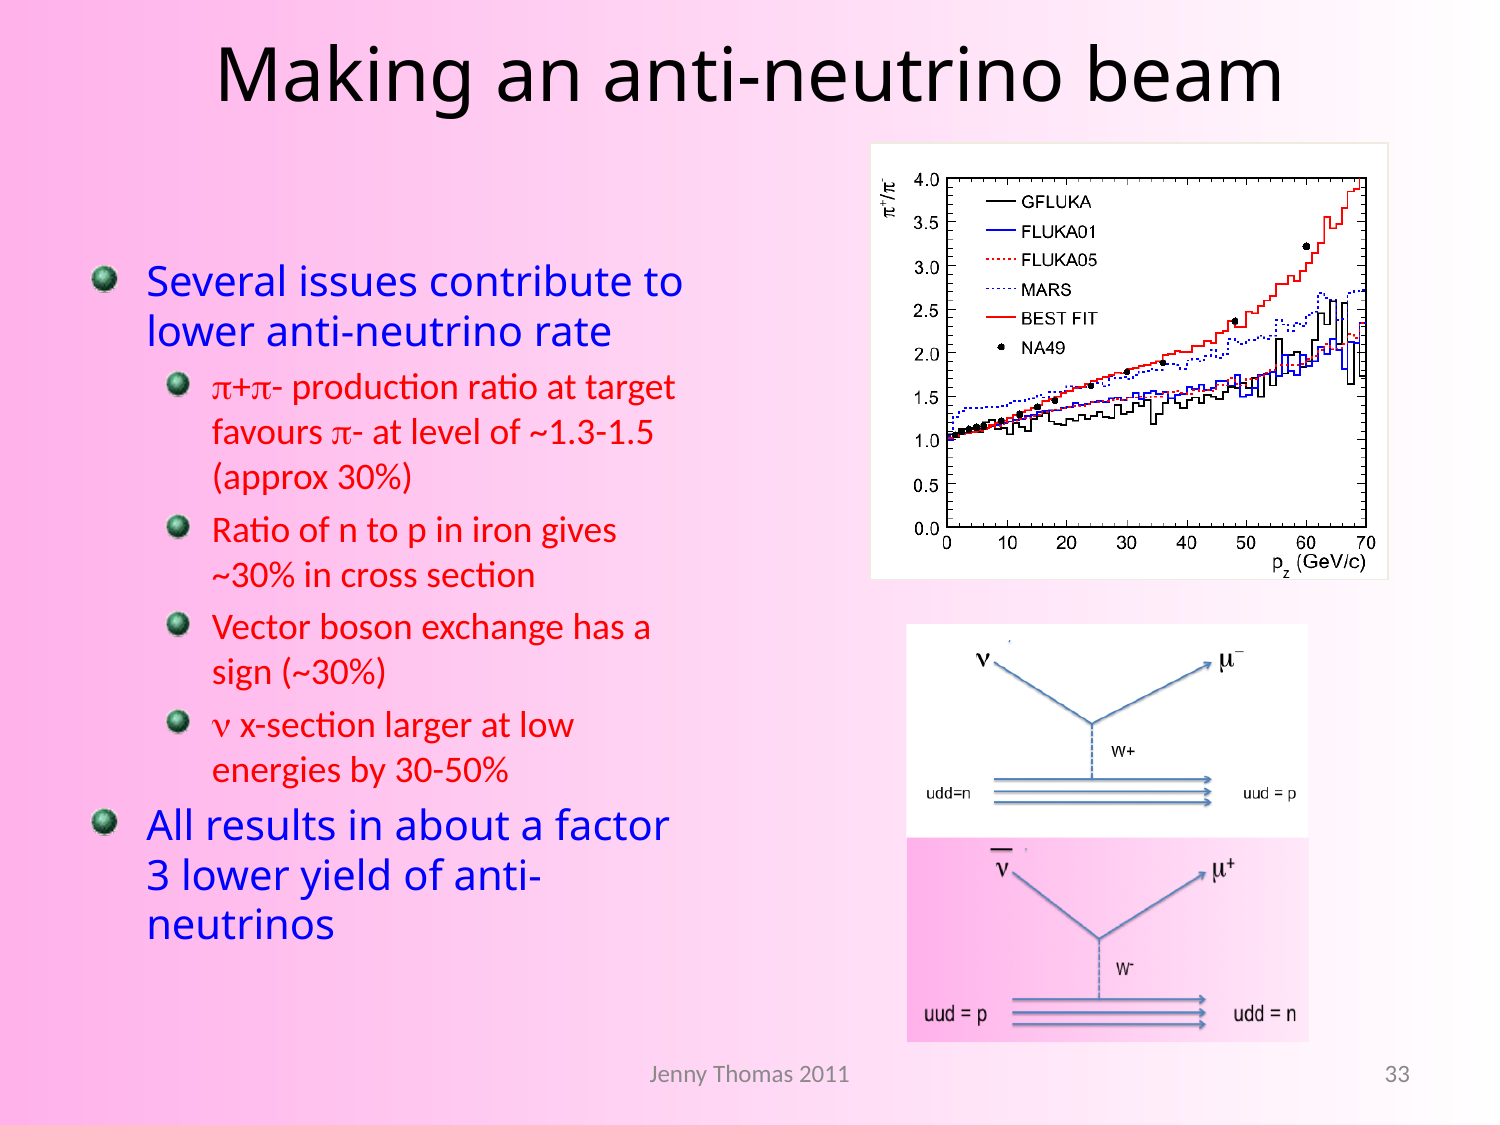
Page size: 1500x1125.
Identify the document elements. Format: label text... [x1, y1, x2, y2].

picture [90, 265, 120, 295]
picture [165, 709, 192, 736]
picture [870, 143, 1388, 580]
picture [165, 371, 192, 399]
picture [165, 611, 192, 639]
picture [905, 624, 1309, 1043]
list Several issues contribute to lower anti-neutrino rate p+p- production ratio at target favours p- at level of ~1.3-1.5 (approx 30%) Ratio of n to p in iron gives ~30% in cross section Vector boson exchange has a sign (~30%) n x-section larger at low energies by 30-50% All results in about a factor 3 lower yield of anti-neutrinos [74, 247, 713, 911]
picture [165, 514, 192, 541]
picture [90, 808, 120, 838]
slide_number 33 [1074, 1042, 1425, 1103]
title Making an anti-neutrino beam [74, 0, 1426, 144]
footer Jenny Thomas 2011 [512, 1042, 988, 1103]
